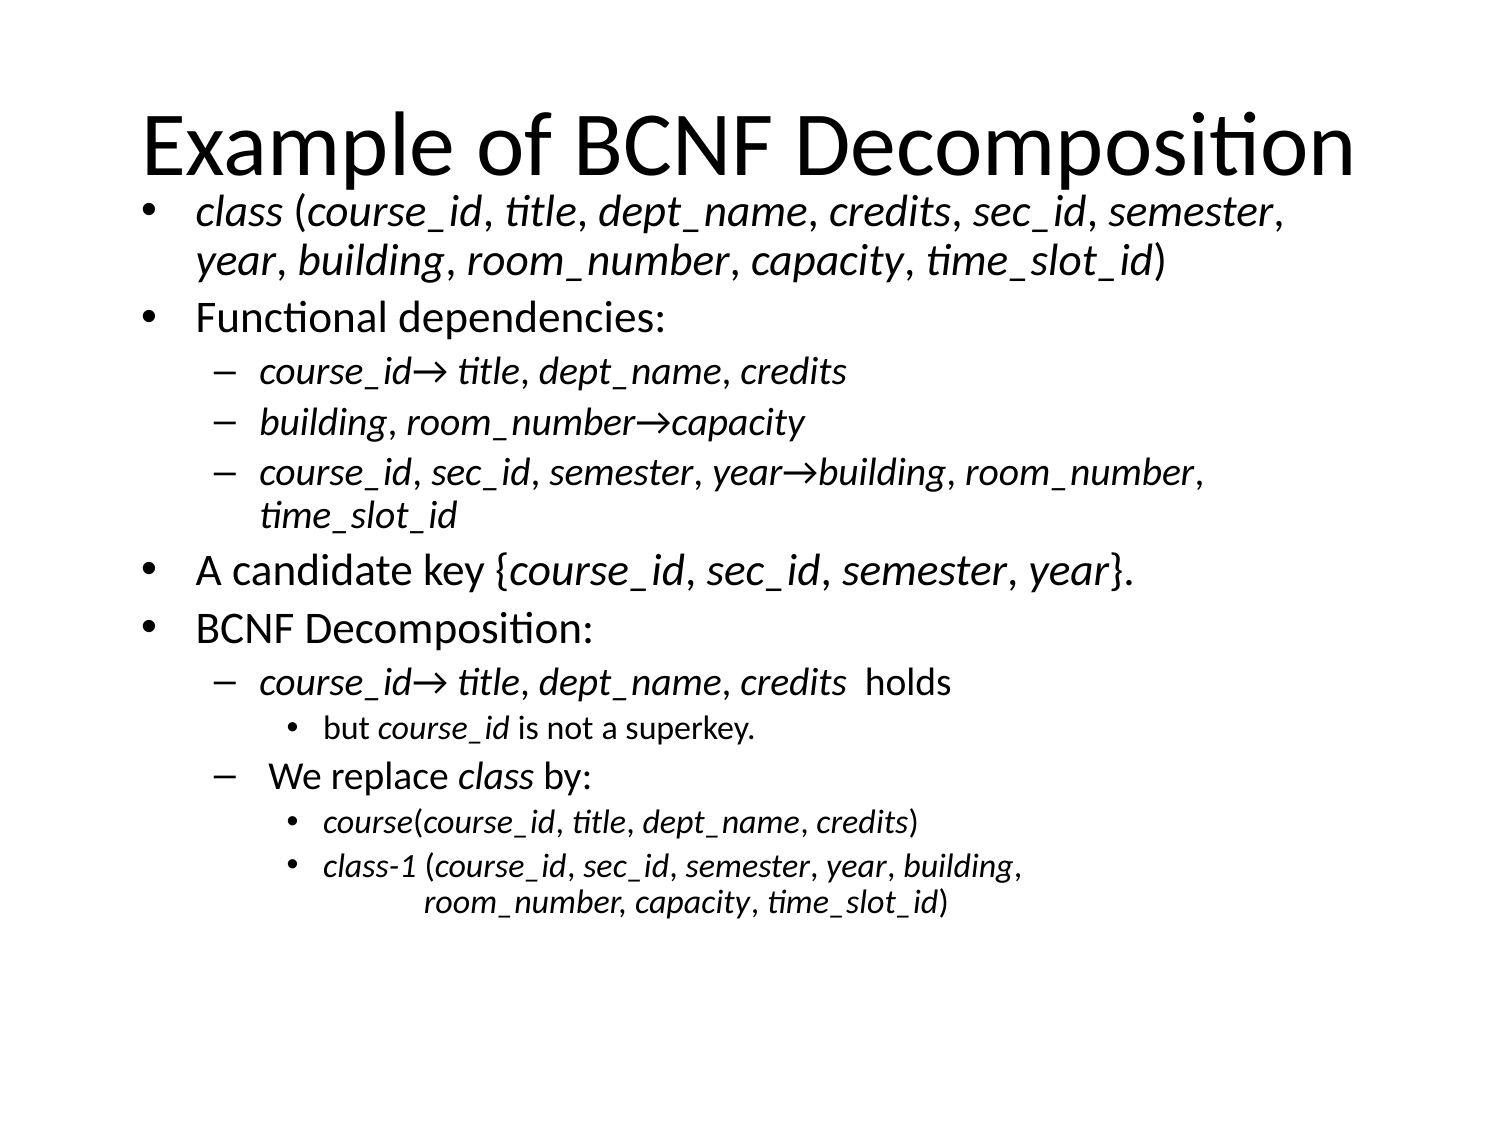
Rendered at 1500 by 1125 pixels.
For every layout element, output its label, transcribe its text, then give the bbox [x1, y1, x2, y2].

list class (course_id, title, dept_name, credits, sec_id, semester, year, building, room_number, capacity, time_slot_id) Functional dependencies: course_id→ title, dept_name, credits building, room_number→capacity course_id, sec_id, semester, year→building, room_number, time_slot_id A candidate key {course_id, sec_id, semester, year}. BCNF Decomposition: course_id→ title, dept_name, credits holds but course_id is not a superkey. We replace class by: course(course_id, title, dept_name, credits) class-1 (course_id, sec_id, semester, year, building, room_number, capacity, time_slot_id) [126, 179, 1372, 940]
title Example of BCNF Decomposition [75, 45, 1425, 233]
